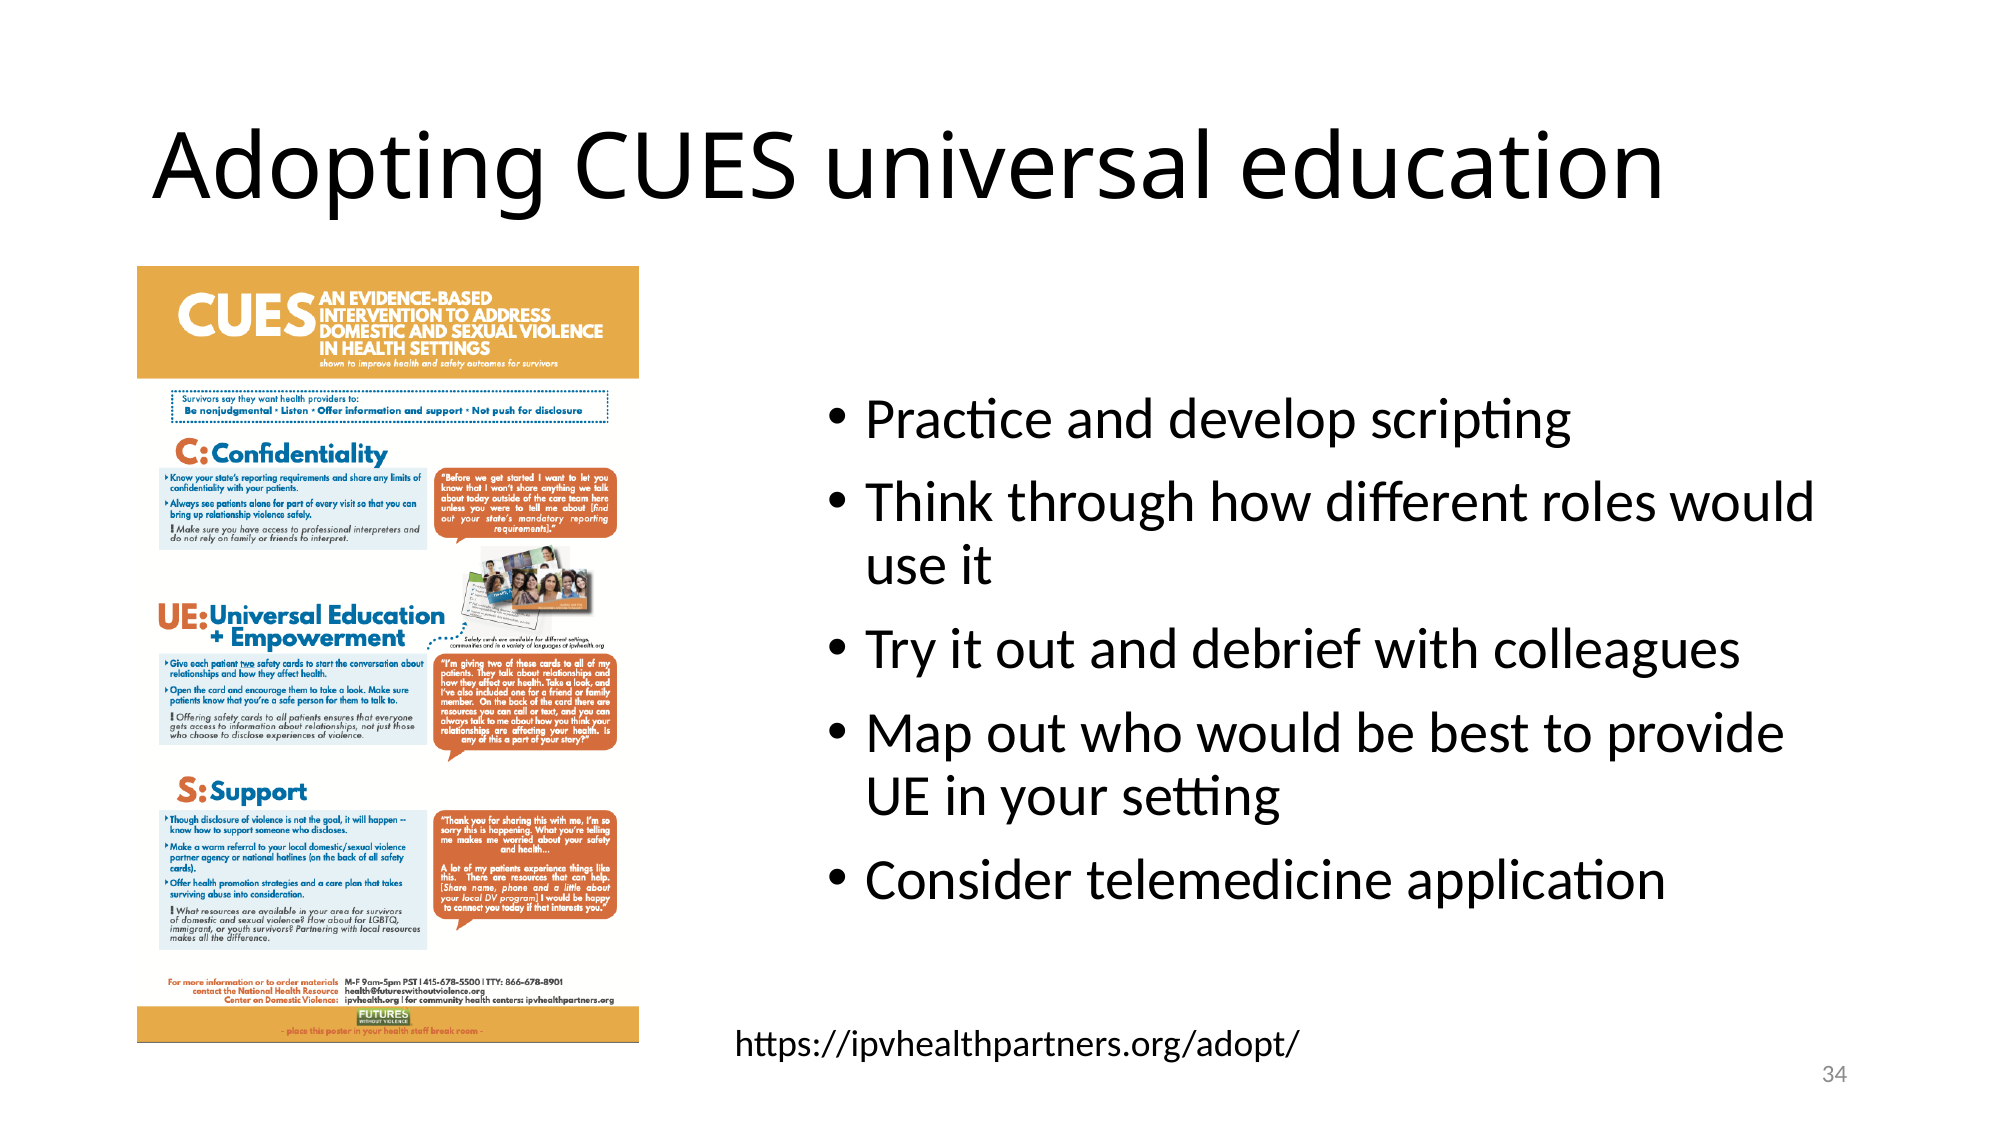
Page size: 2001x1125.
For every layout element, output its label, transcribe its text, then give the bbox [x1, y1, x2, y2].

list Practice and develop scripting Think through how different roles would use it Try it out and debrief with colleagues Map out who would be best to provide UE in your setting Consider telemedicine application [812, 380, 1863, 1014]
title Adopting CUES universal education [137, 59, 1863, 278]
picture [137, 266, 639, 1043]
slide_number 34 [1412, 1042, 1863, 1103]
text_box https://ipvhealthpartners.org/adopt/ [719, 1012, 1316, 1072]
